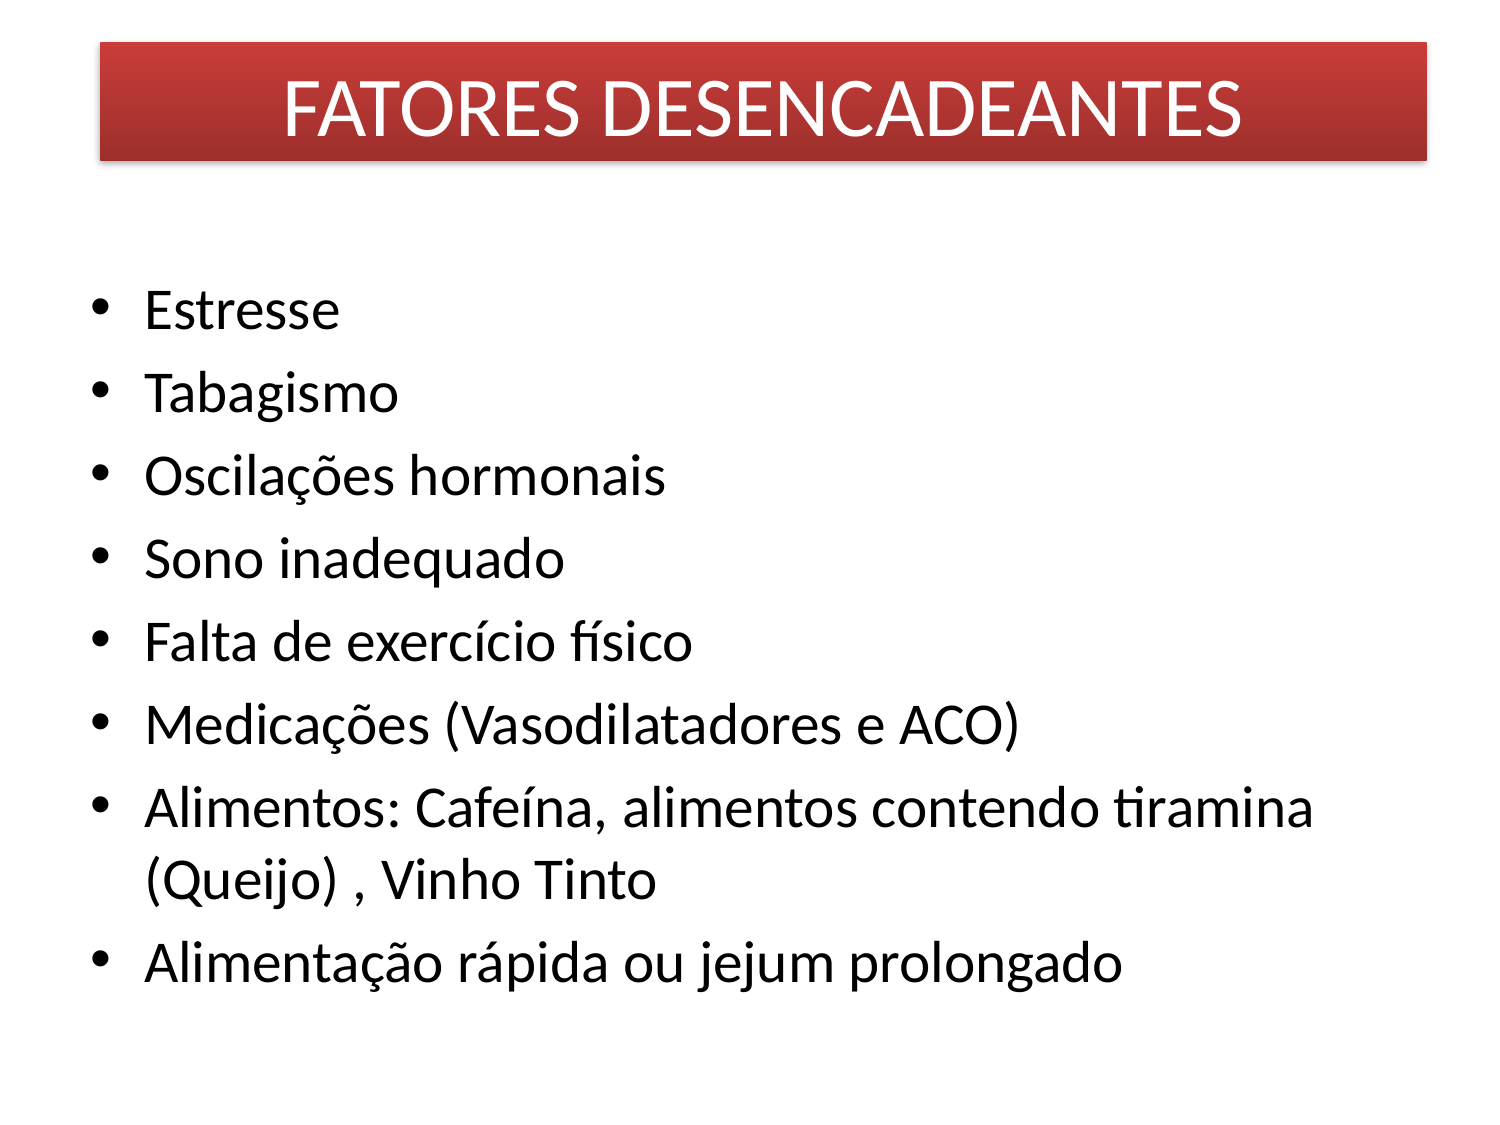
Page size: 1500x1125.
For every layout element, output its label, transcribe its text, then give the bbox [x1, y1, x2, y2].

list Estresse Tabagismo Oscilações hormonais Sono inadequado Falta de exercício físico Medicações (Vasodilatadores e ACO) Alimentos: Cafeína, alimentos contendo tiramina (Queijo) , Vinho Tinto Alimentação rápida ou jejum prolongado [75, 262, 1425, 1005]
title FATORES DESENCADEANTES [100, 42, 1427, 161]
